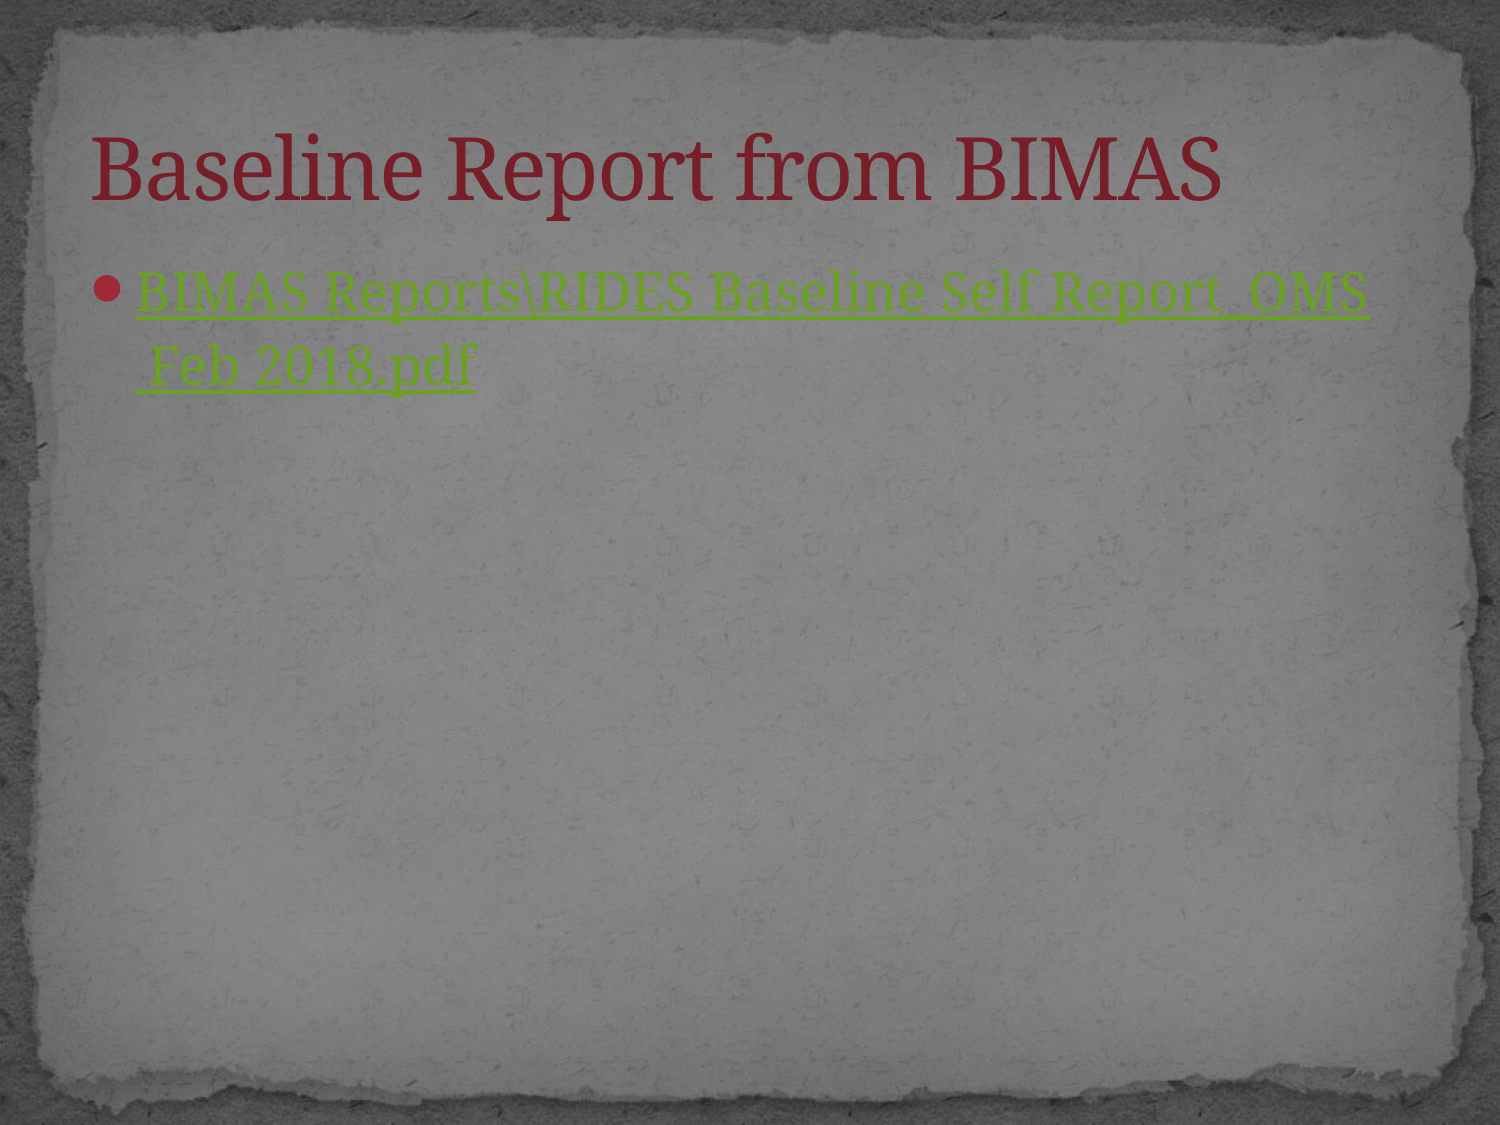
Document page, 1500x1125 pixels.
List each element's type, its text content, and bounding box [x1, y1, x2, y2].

title Baseline Report from BIMAS [74, 24, 1425, 225]
list BIMAS Reports\RIDES Baseline Self Report_OMS Feb 2018.pdf [75, 249, 1425, 1000]
